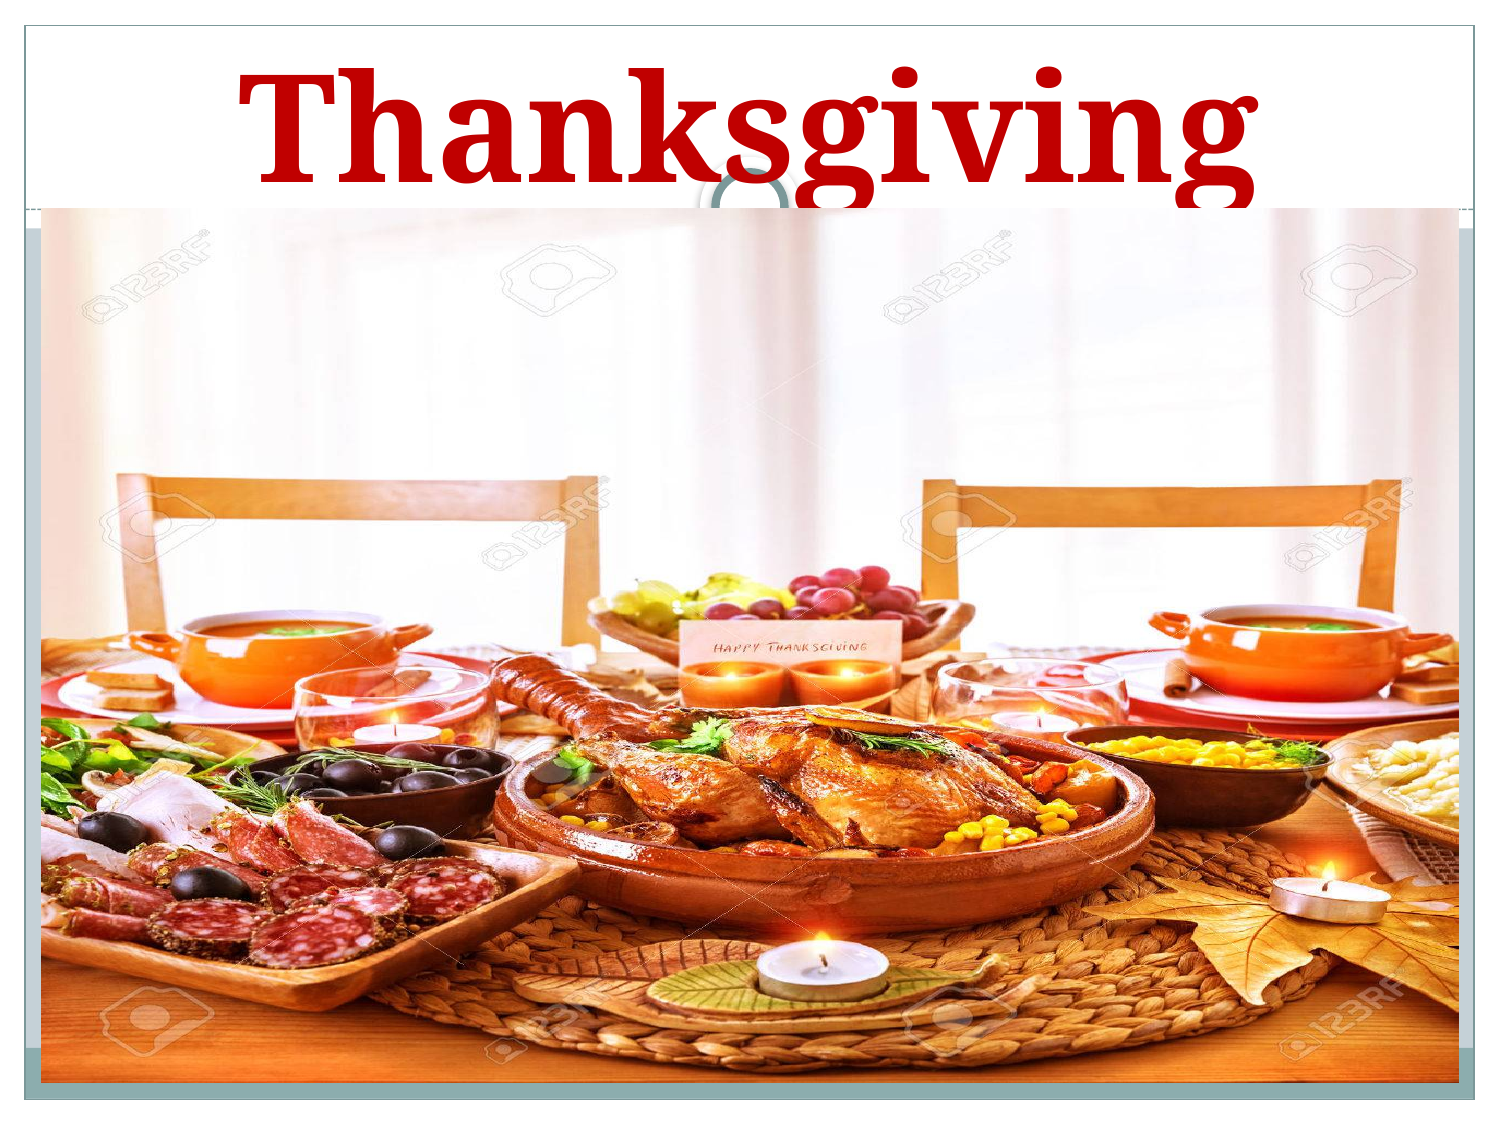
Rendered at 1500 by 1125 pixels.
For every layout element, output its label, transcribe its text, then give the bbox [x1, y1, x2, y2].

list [41, 207, 1459, 1083]
title Thanksgiving [49, 37, 1450, 205]
